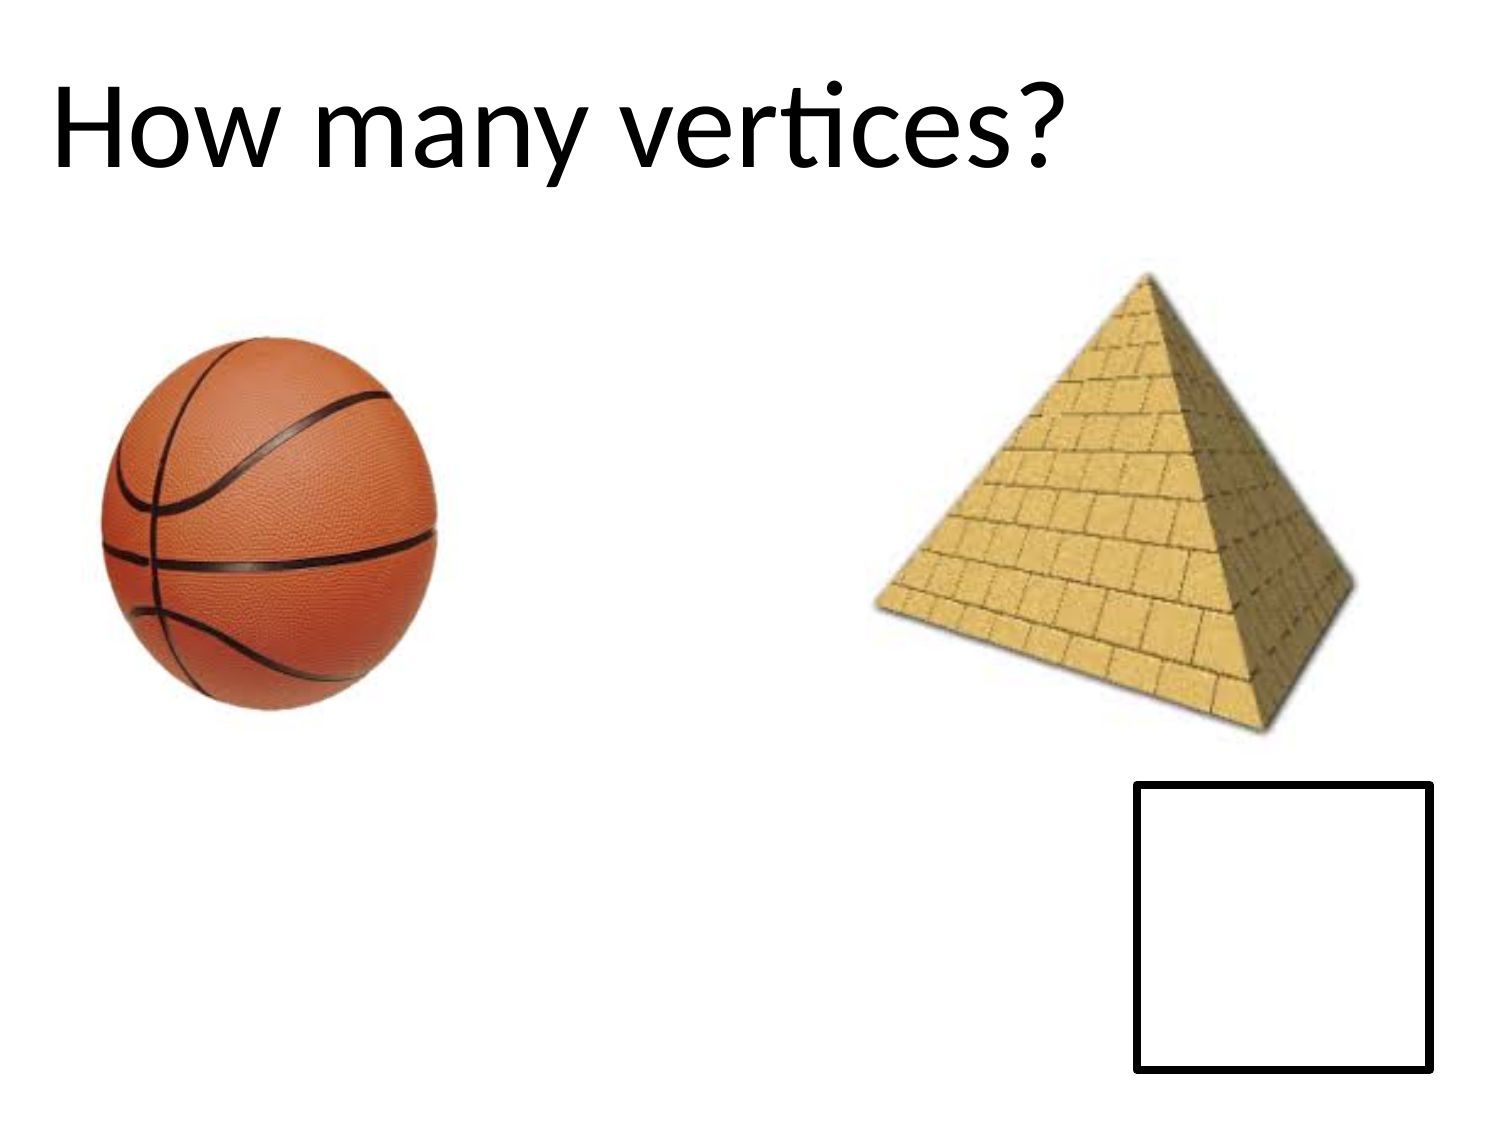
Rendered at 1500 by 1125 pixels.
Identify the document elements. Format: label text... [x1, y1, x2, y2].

picture [866, 257, 1364, 755]
text_box [1136, 785, 1430, 1070]
text_box How many vertices? [35, 35, 1454, 200]
picture [81, 316, 461, 732]
